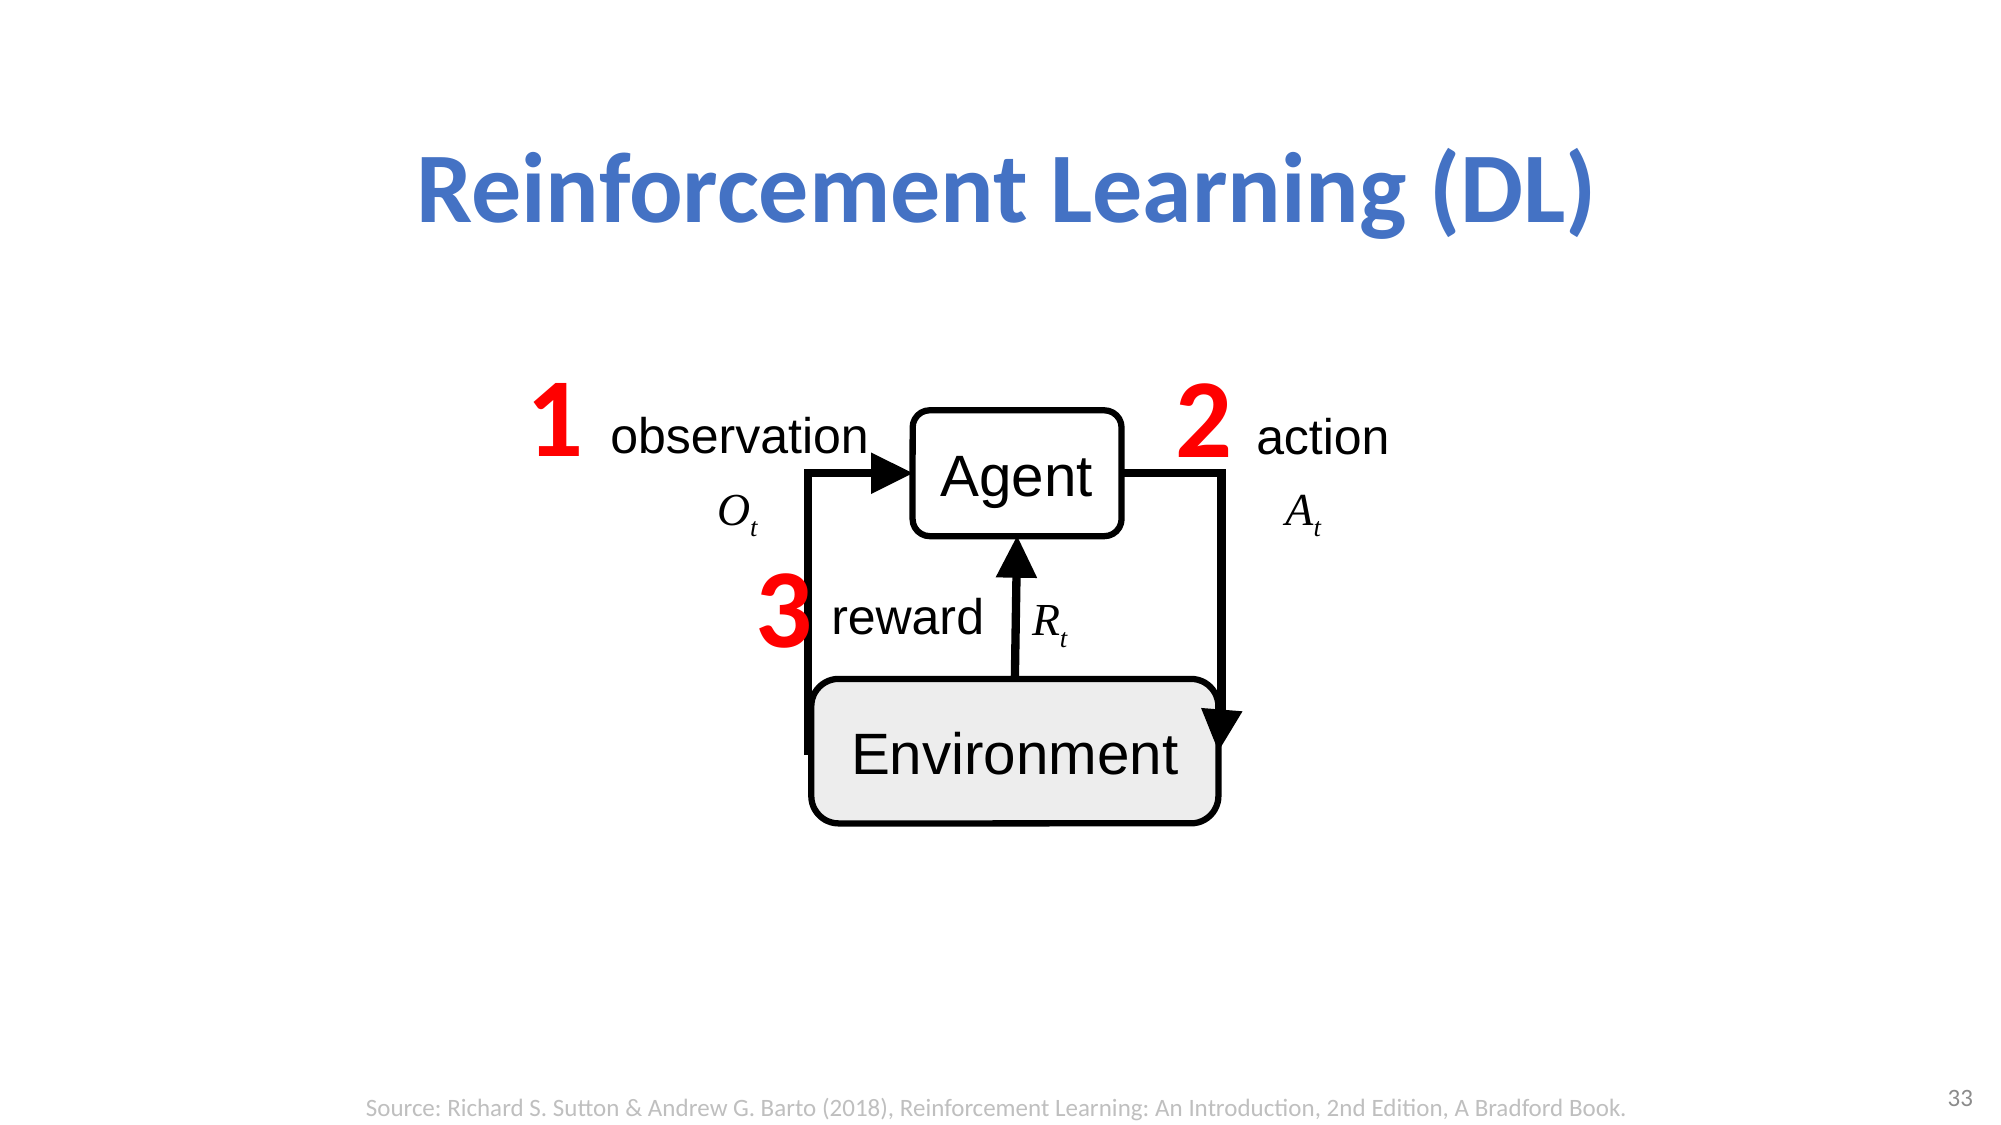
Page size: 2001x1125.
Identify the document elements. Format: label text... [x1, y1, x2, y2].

text_box Agent [912, 410, 1122, 537]
text_box Source: Richard S. Sutton & Andrew G. Barto (2018), Reinforcement Learning: An Introduction, 2nd Edition, A Bradford Book. [322, 1083, 1673, 1125]
text_box action [1248, 397, 1405, 473]
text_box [1014, 536, 1018, 679]
text_box 2 [1160, 337, 1248, 488]
text_box Ot [702, 472, 773, 550]
text_box 3 [740, 527, 811, 678]
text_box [1121, 473, 1219, 752]
text_box observation [599, 396, 884, 471]
slide_number 33 [1830, 1076, 1989, 1116]
text_box Environment [811, 678, 1219, 824]
text_box Rt [1018, 582, 1083, 660]
text_box At [1270, 472, 1336, 550]
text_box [811, 473, 913, 752]
title Reinforcement Learning (DL) [288, 20, 1726, 346]
text_box reward [913, 577, 999, 652]
text_box 1 [512, 336, 599, 486]
